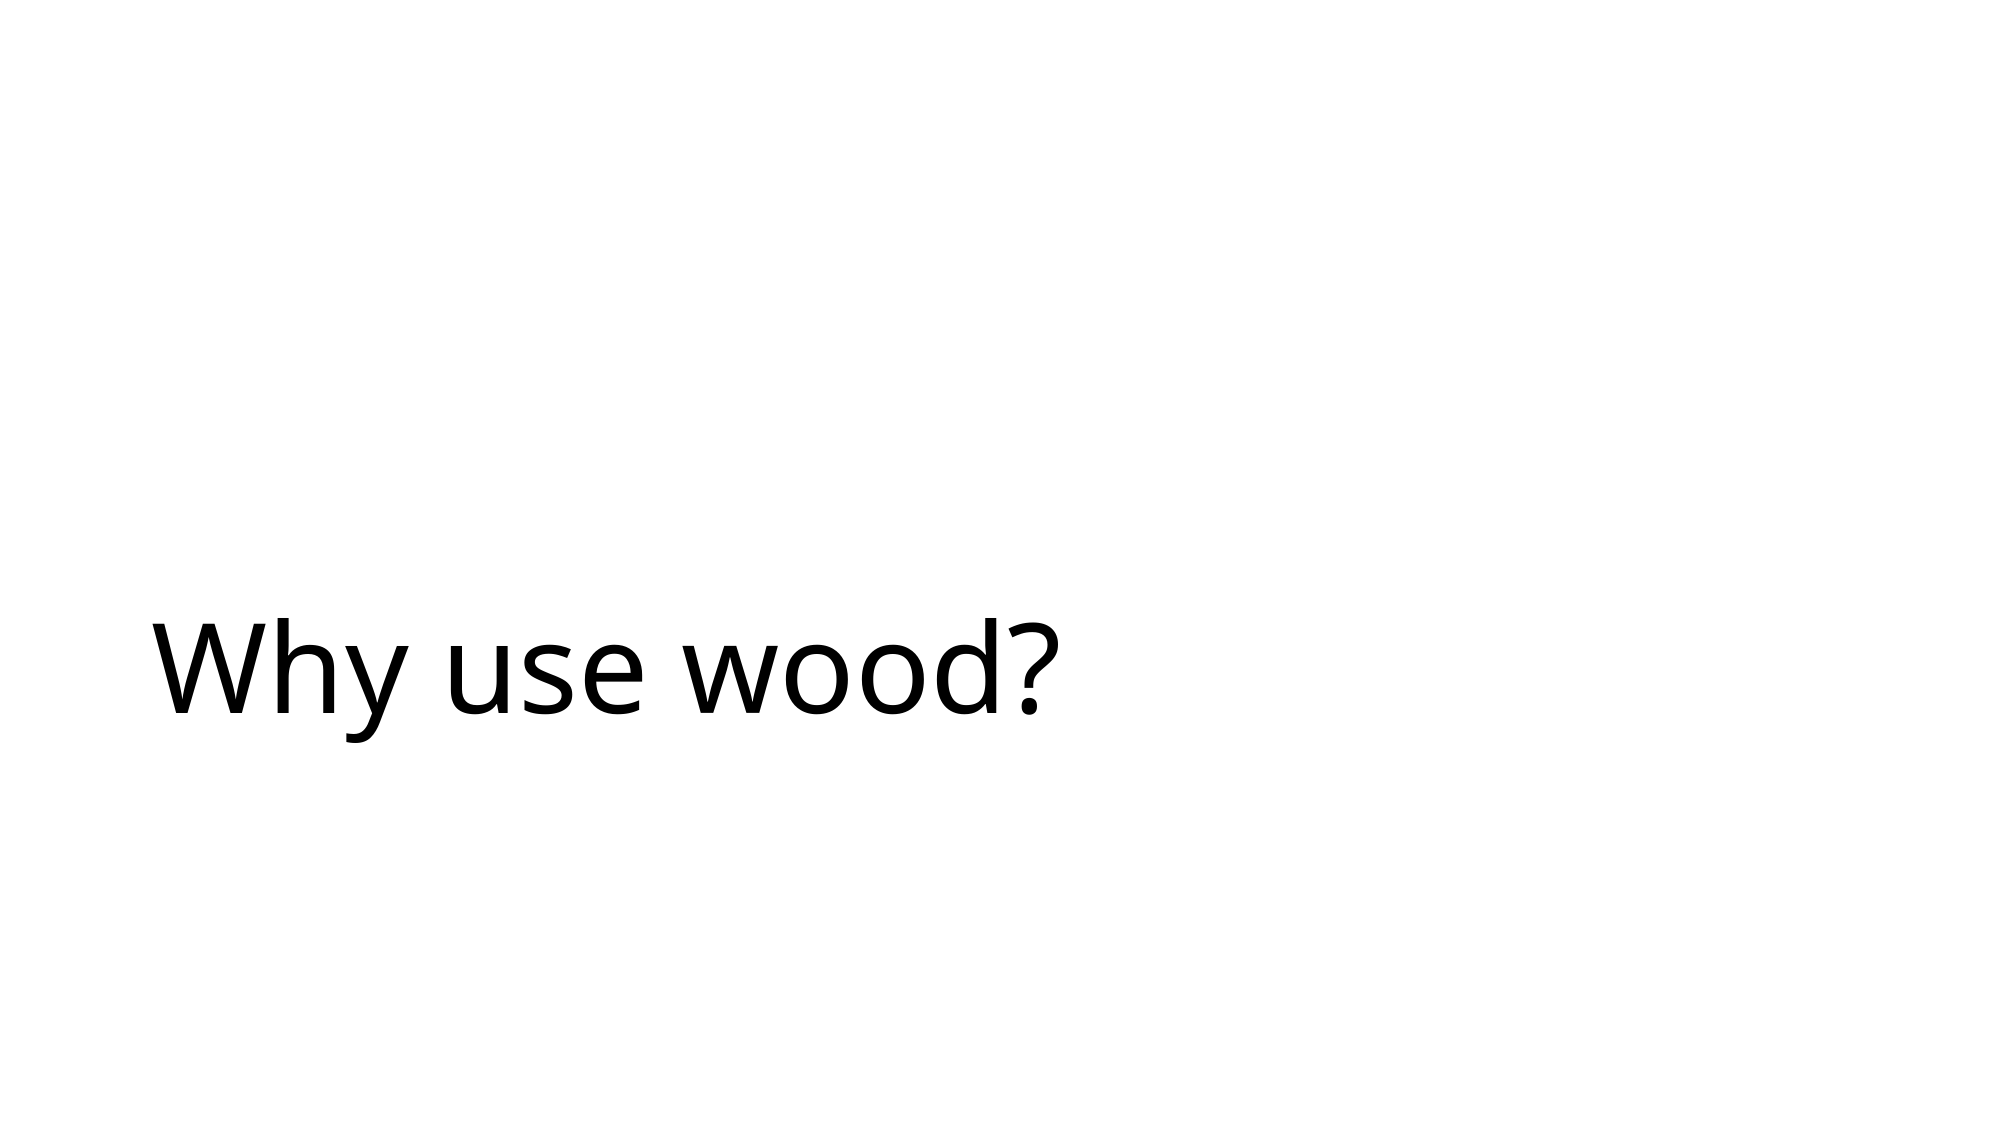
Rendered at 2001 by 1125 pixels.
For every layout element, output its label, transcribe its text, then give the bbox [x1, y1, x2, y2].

title Why use wood? [136, 280, 1862, 749]
